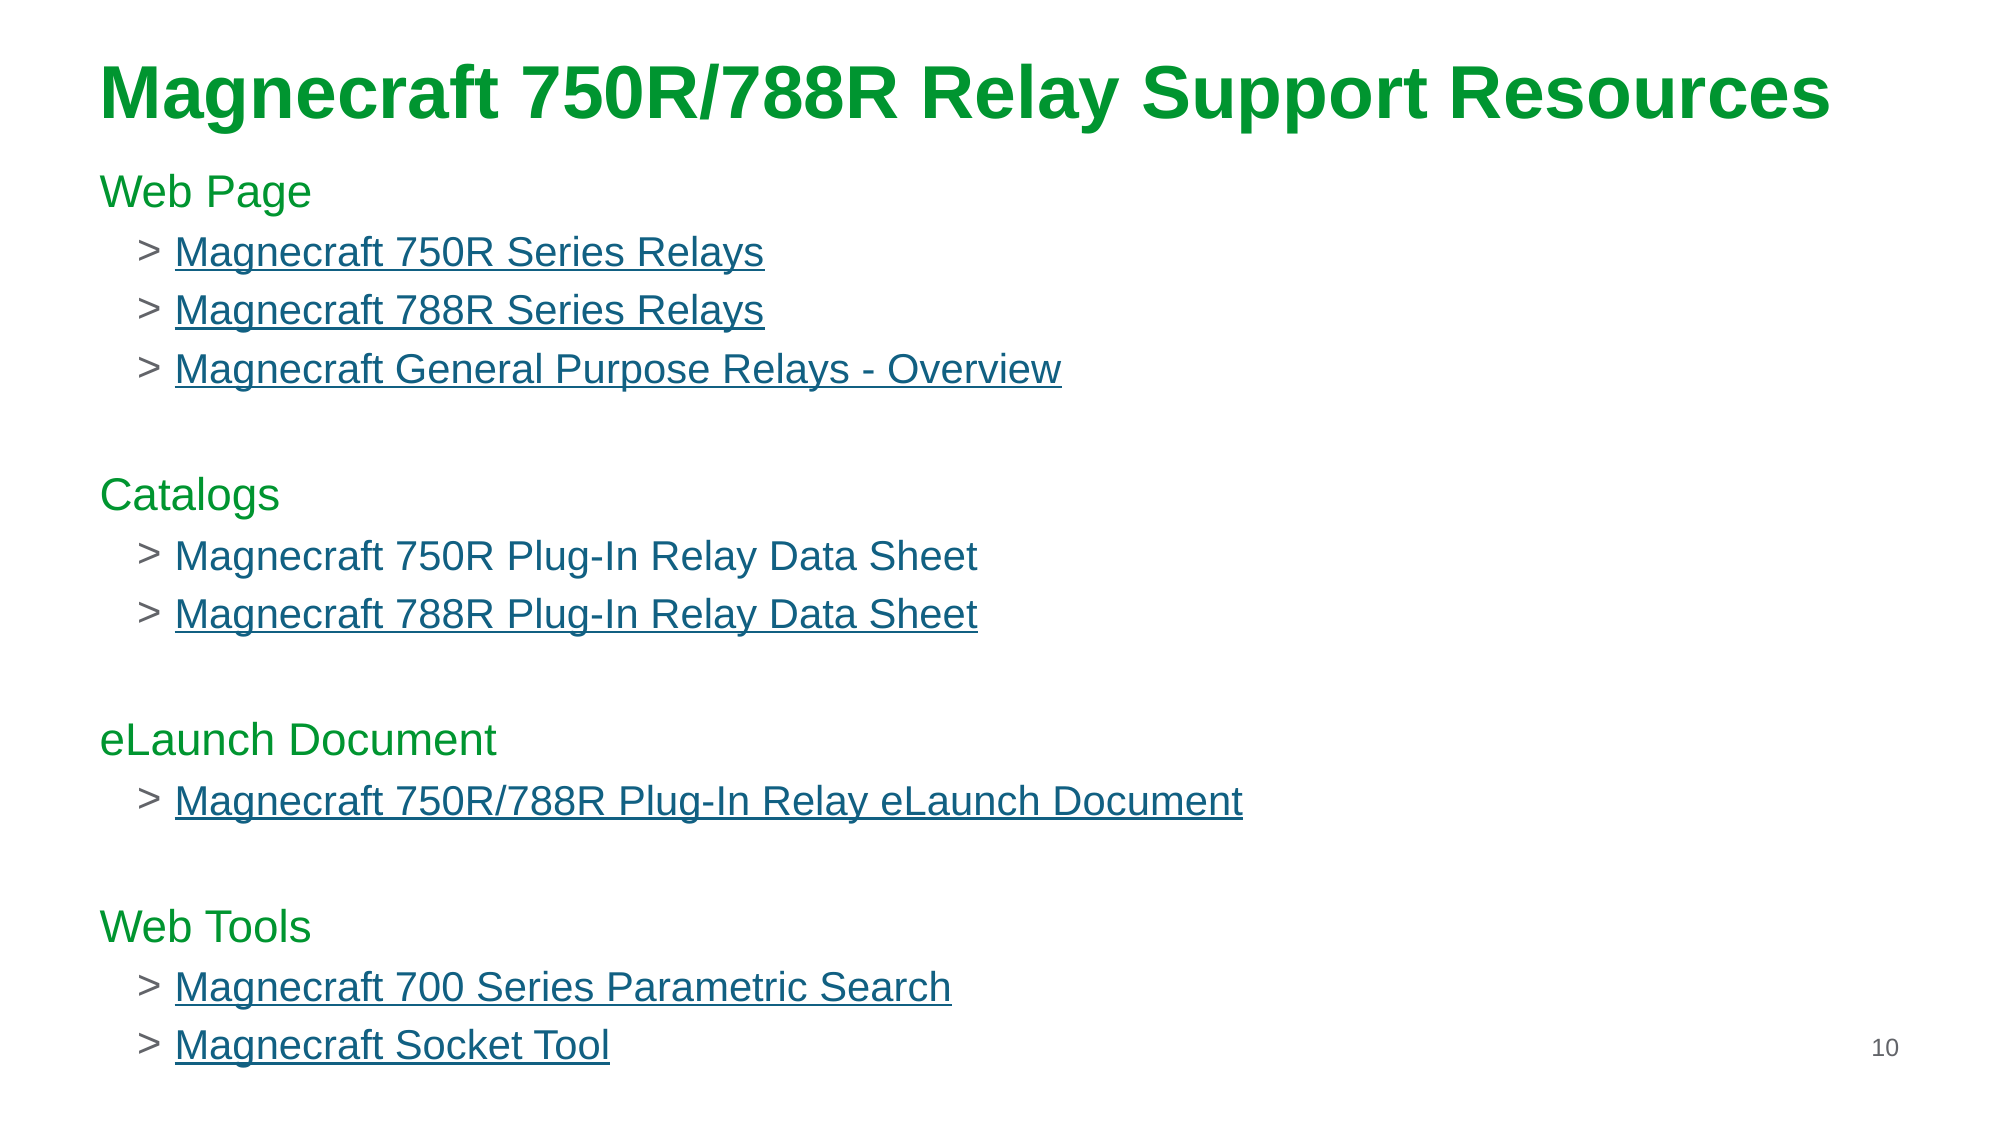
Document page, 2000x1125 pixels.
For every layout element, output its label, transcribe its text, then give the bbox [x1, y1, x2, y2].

title Magnecraft 750R/788R Relay Support Resources [99, 43, 1900, 224]
text_box Web Page Magnecraft 750R Series Relays Magnecraft 788R Series Relays Magnecraft General Purpose Relays - Overview Catalogs Magnecraft 750R Plug-In Relay Data Sheet Magnecraft 788R Plug-In Relay Data Sheet eLaunch Document Magnecraft 750R/788R Plug-In Relay eLaunch Document Web Tools Magnecraft 700 Series Parametric Search Magnecraft Socket Tool [99, 154, 1577, 1111]
